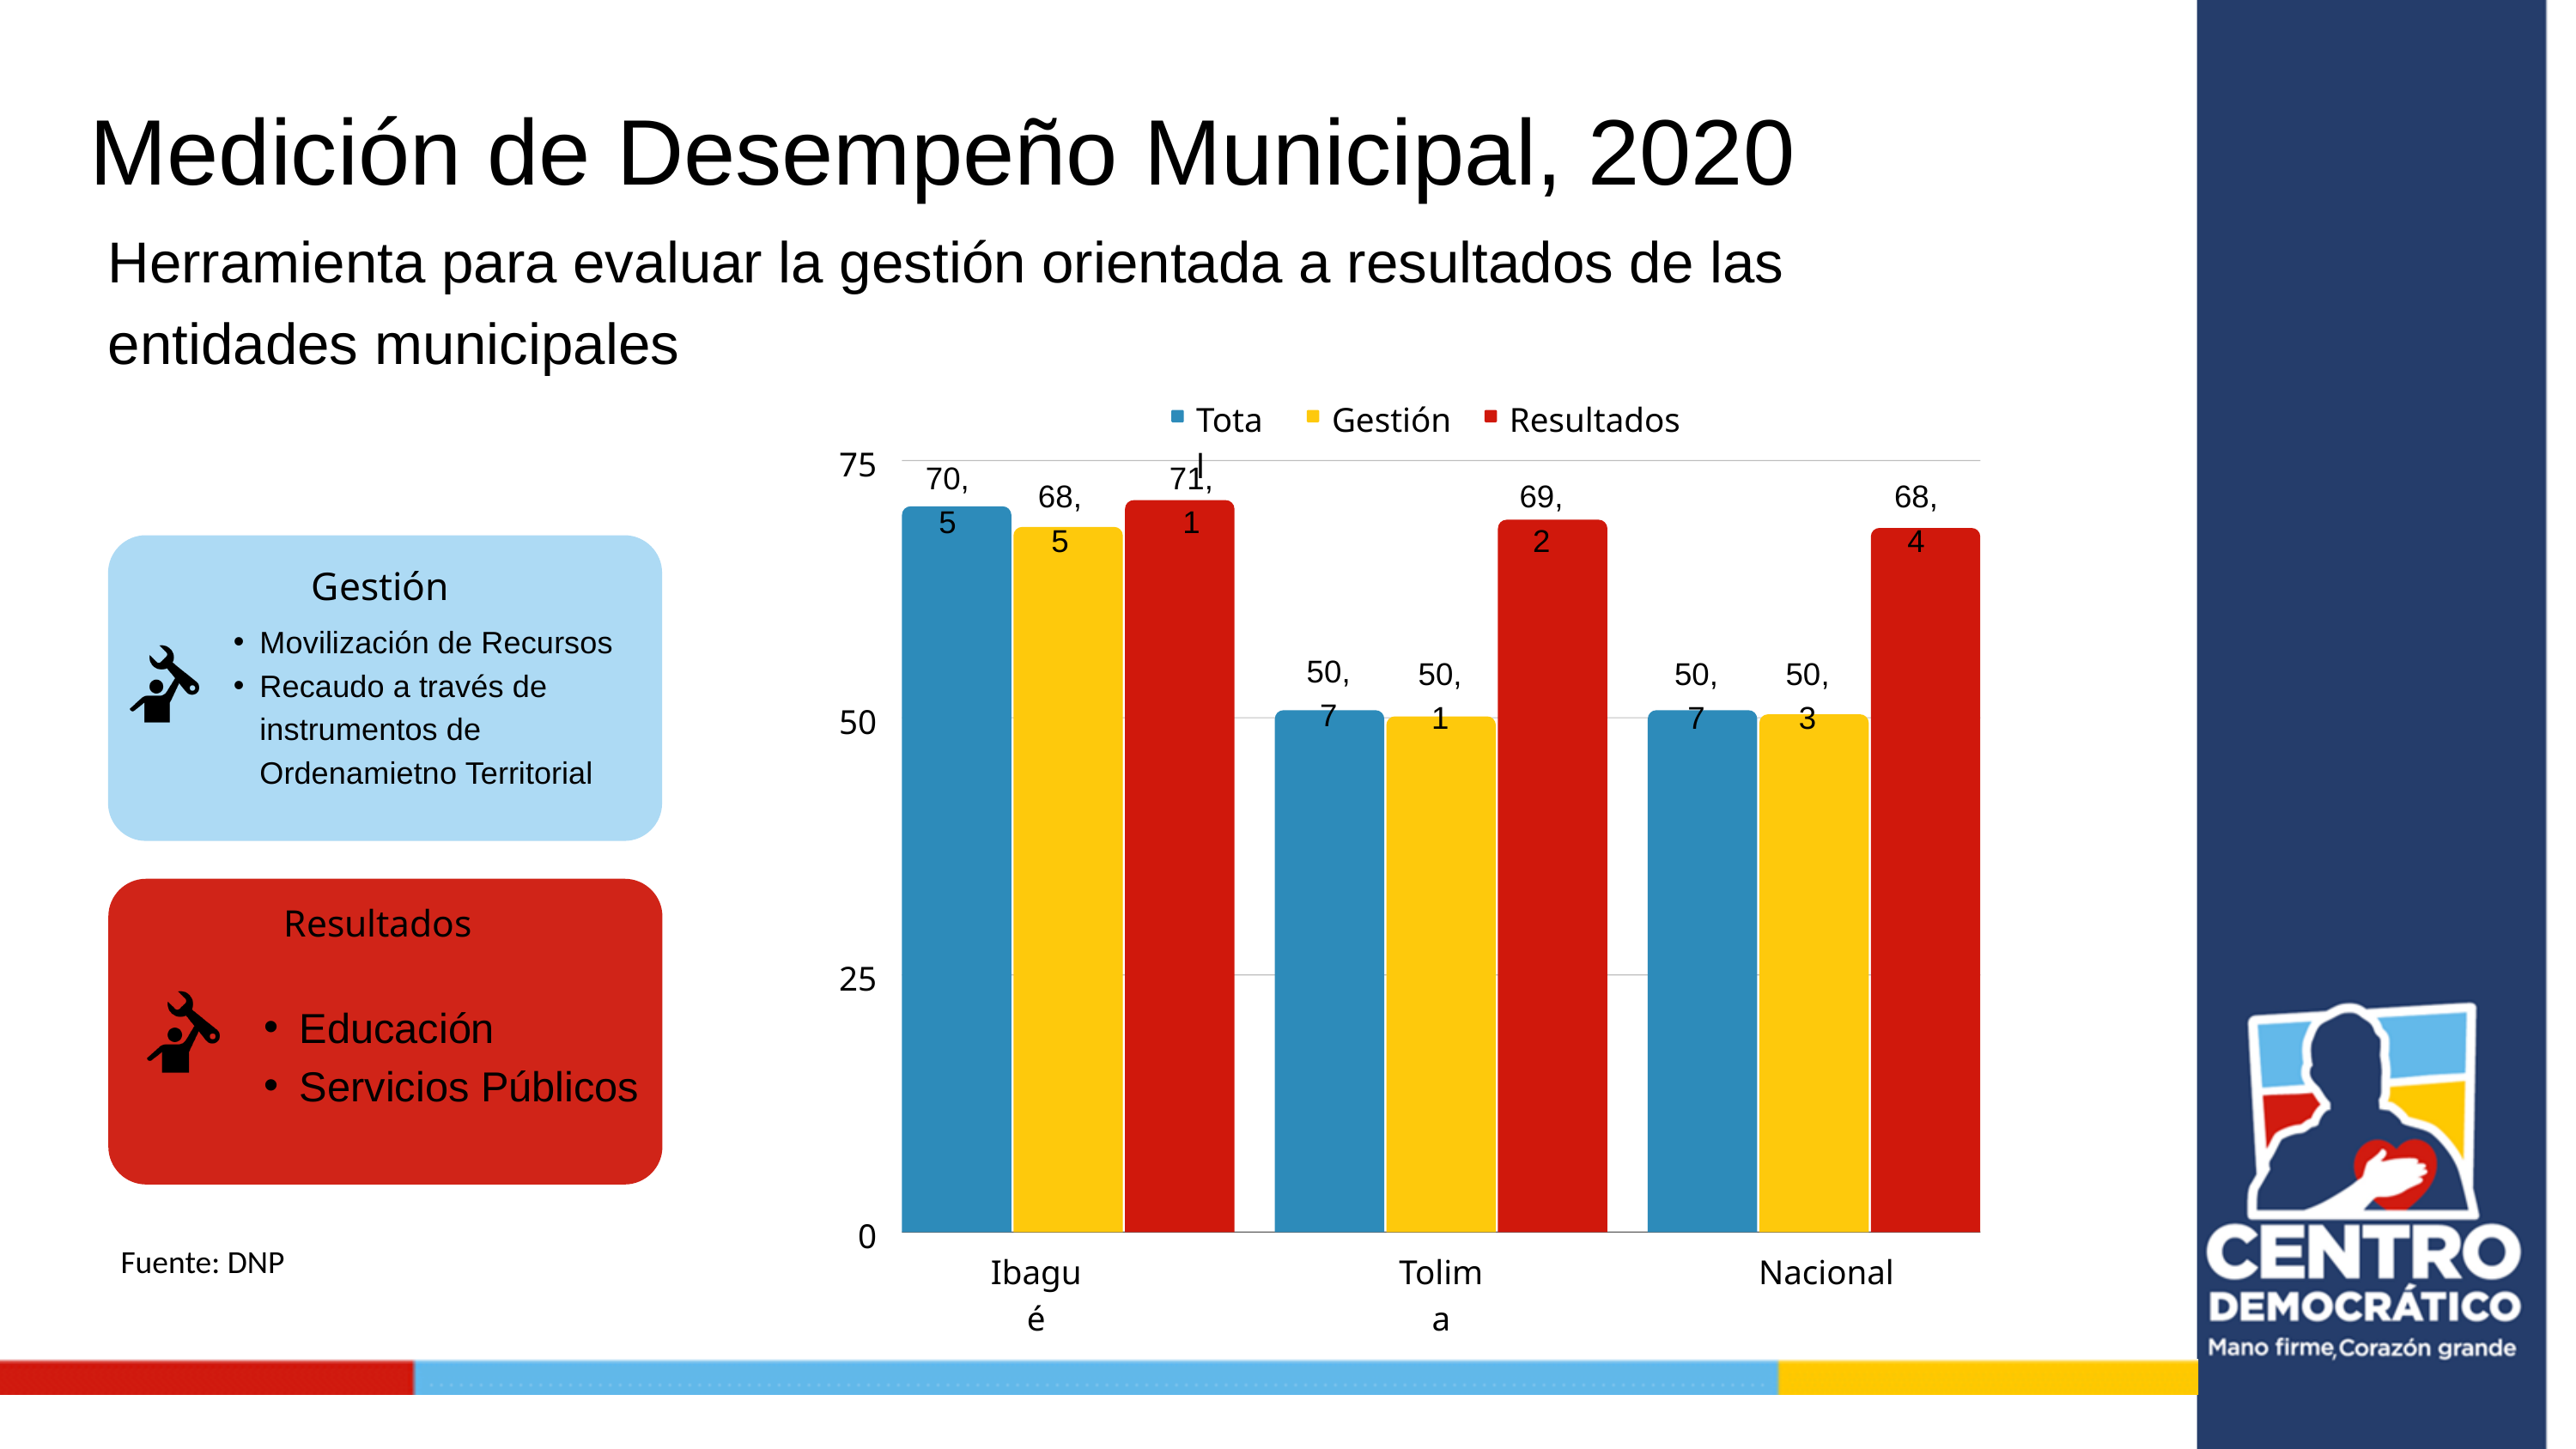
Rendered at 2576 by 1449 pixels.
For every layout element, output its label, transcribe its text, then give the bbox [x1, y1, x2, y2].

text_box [107, 878, 663, 1185]
text_box Herramienta para evaluar la gestión orientada a resultados de las entidades municipales [107, 213, 1981, 376]
picture [147, 990, 220, 1073]
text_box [838, 392, 1981, 1289]
text_box Fuente: DNP [107, 1234, 419, 1287]
picture [129, 643, 199, 723]
picture [0, 0, 2549, 1449]
text_box Medición de Desempeño Municipal, 2020 [71, 72, 1814, 203]
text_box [107, 535, 663, 841]
